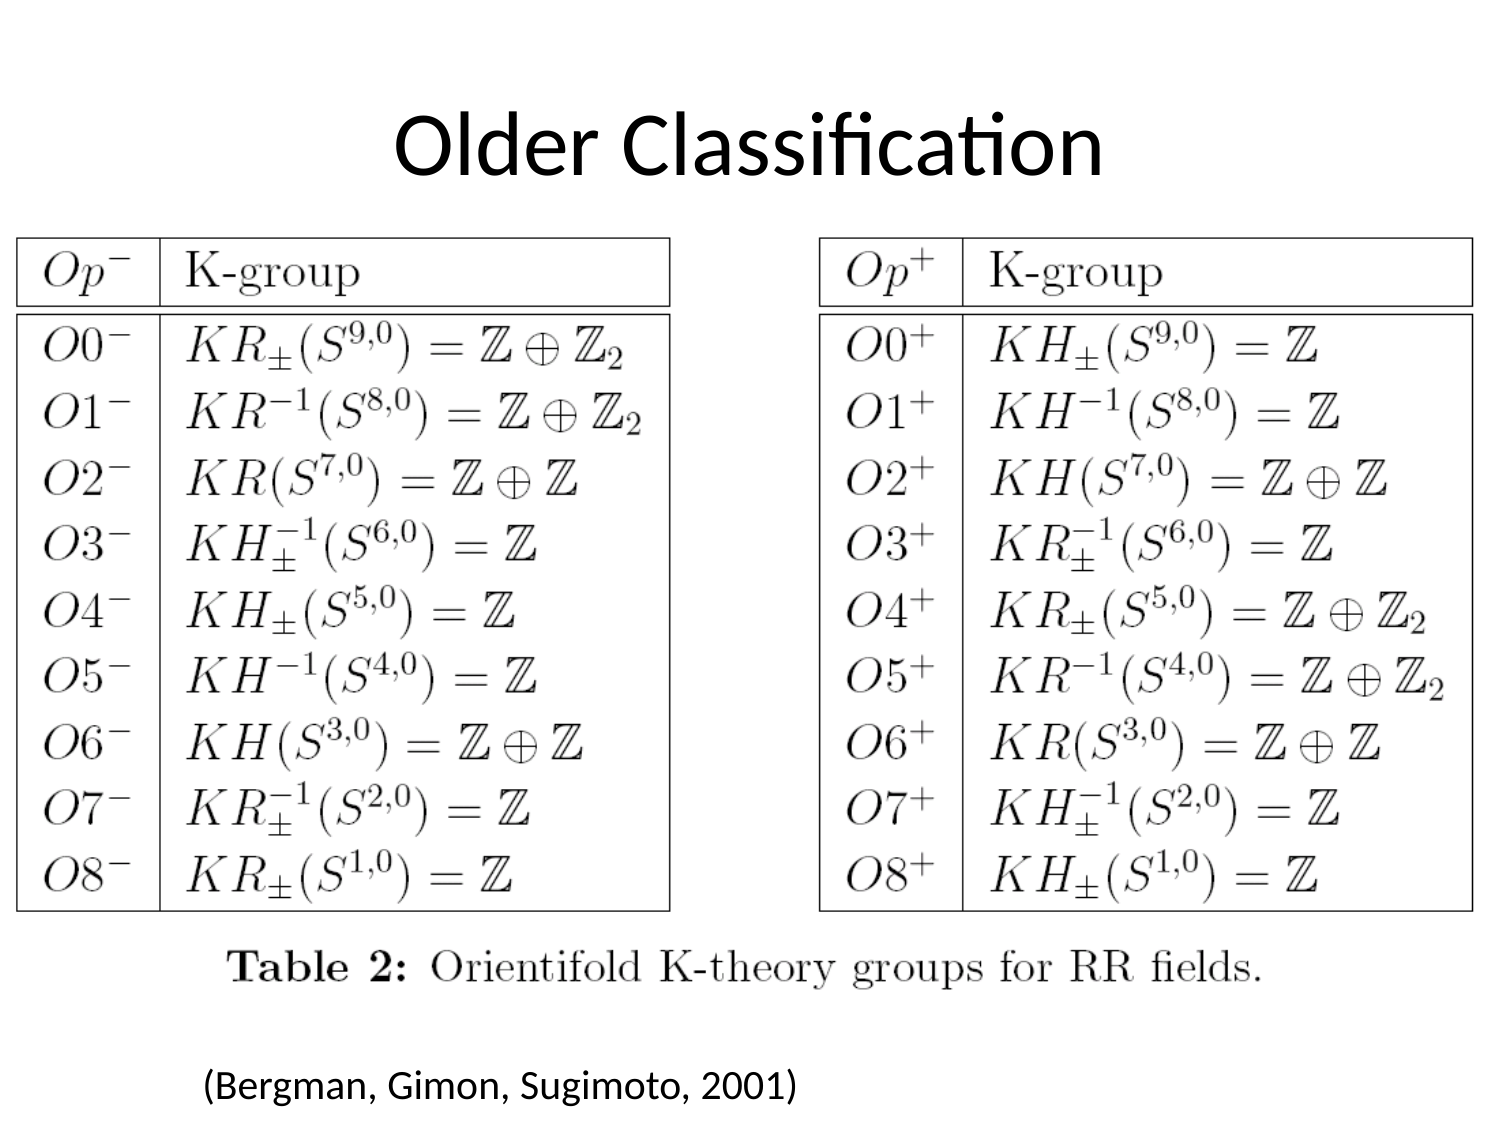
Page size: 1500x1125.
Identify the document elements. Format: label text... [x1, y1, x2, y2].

picture [0, 224, 1500, 1005]
title Older Classification [75, 45, 1425, 223]
text_box (Bergman, Gimon, Sugimoto, 2001) [187, 1050, 1363, 1115]
